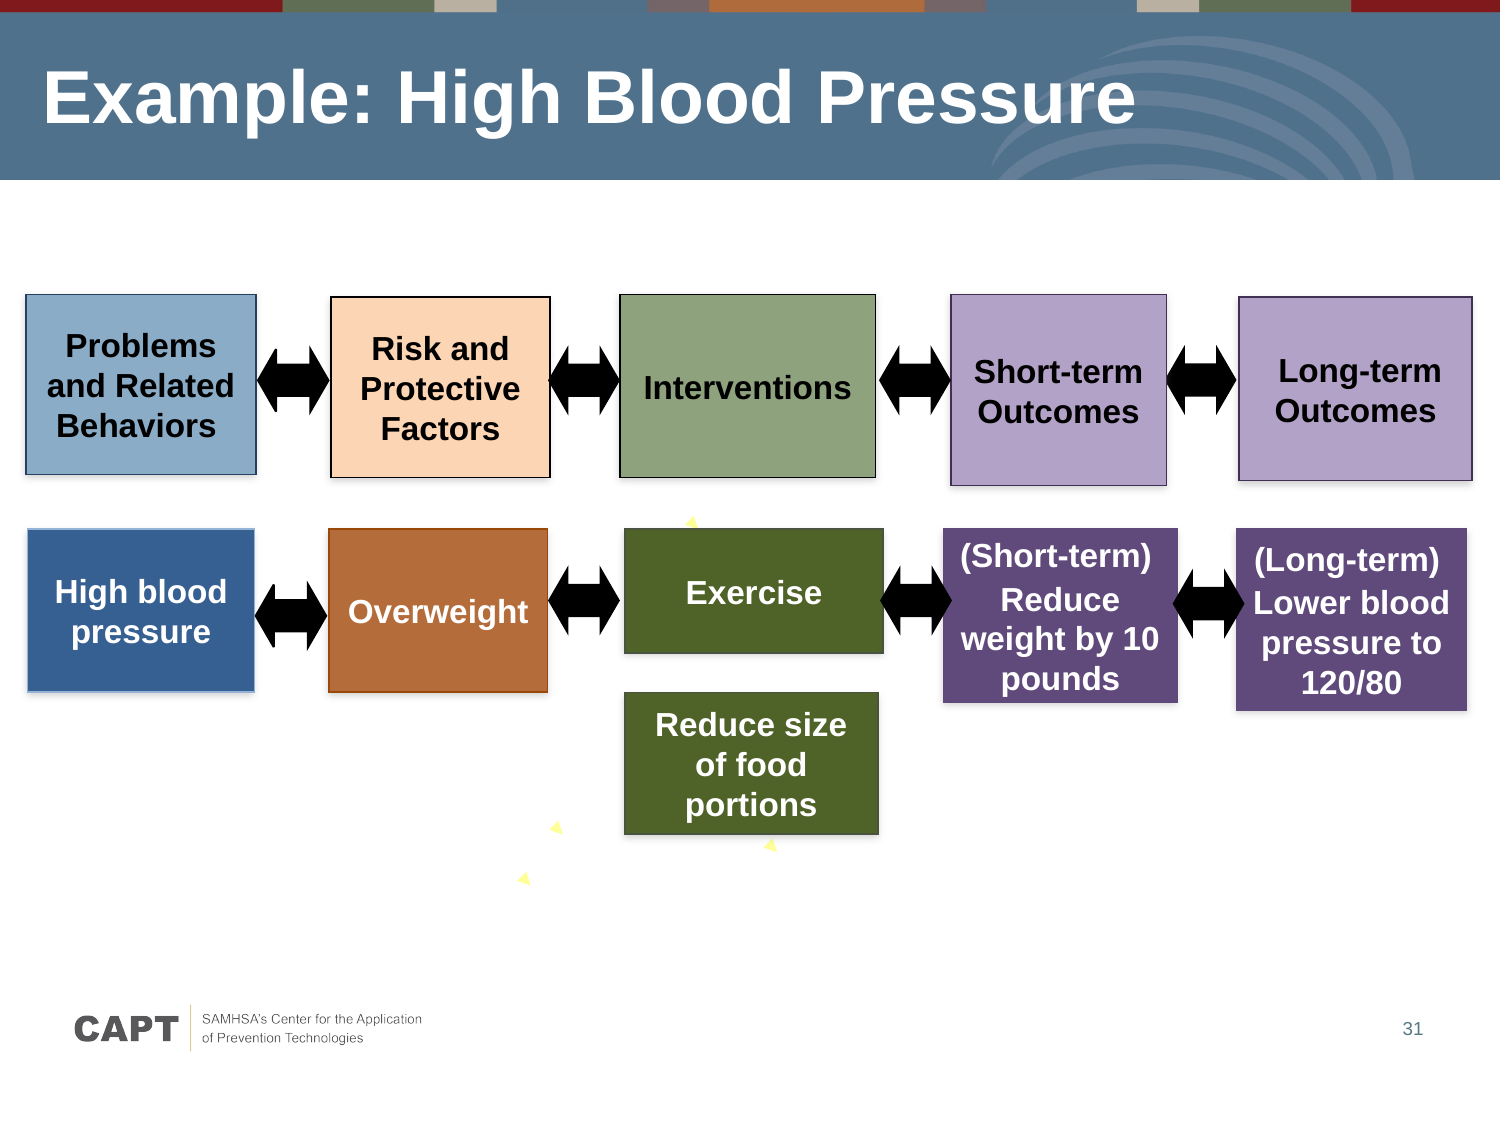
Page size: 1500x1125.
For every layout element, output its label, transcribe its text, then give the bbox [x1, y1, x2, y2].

text_box [549, 349, 619, 412]
text_box [258, 349, 329, 412]
text_box [549, 820, 563, 835]
text_box [549, 569, 619, 632]
text_box Short-term Outcomes [950, 294, 1167, 486]
text_box [517, 872, 531, 886]
text_box Interventions [620, 294, 876, 478]
text_box [1173, 572, 1244, 635]
text_box High blood pressure [27, 529, 255, 693]
text_box [880, 349, 950, 412]
text_box [763, 842, 777, 852]
text_box Exercise [624, 529, 884, 653]
text_box [881, 569, 951, 632]
text_box Overweight [328, 529, 548, 693]
text_box [1170, 348, 1236, 412]
text_box [685, 516, 698, 528]
text_box Reduce size of food portions [624, 692, 878, 834]
text_box Long-term Outcomes [1238, 297, 1473, 481]
text_box [255, 584, 327, 648]
picture [0, 0, 1500, 1063]
text_box (Short-term) Reduce weight by 10 pounds [943, 529, 1178, 703]
text_box Risk and Protective Factors [331, 297, 550, 478]
text_box Problems and Related Behaviors [25, 294, 257, 475]
text_box (Long-term) Lower blood pressure to 120/80 [1236, 529, 1467, 711]
text_box Example: High Blood Pressure [27, 30, 1500, 156]
